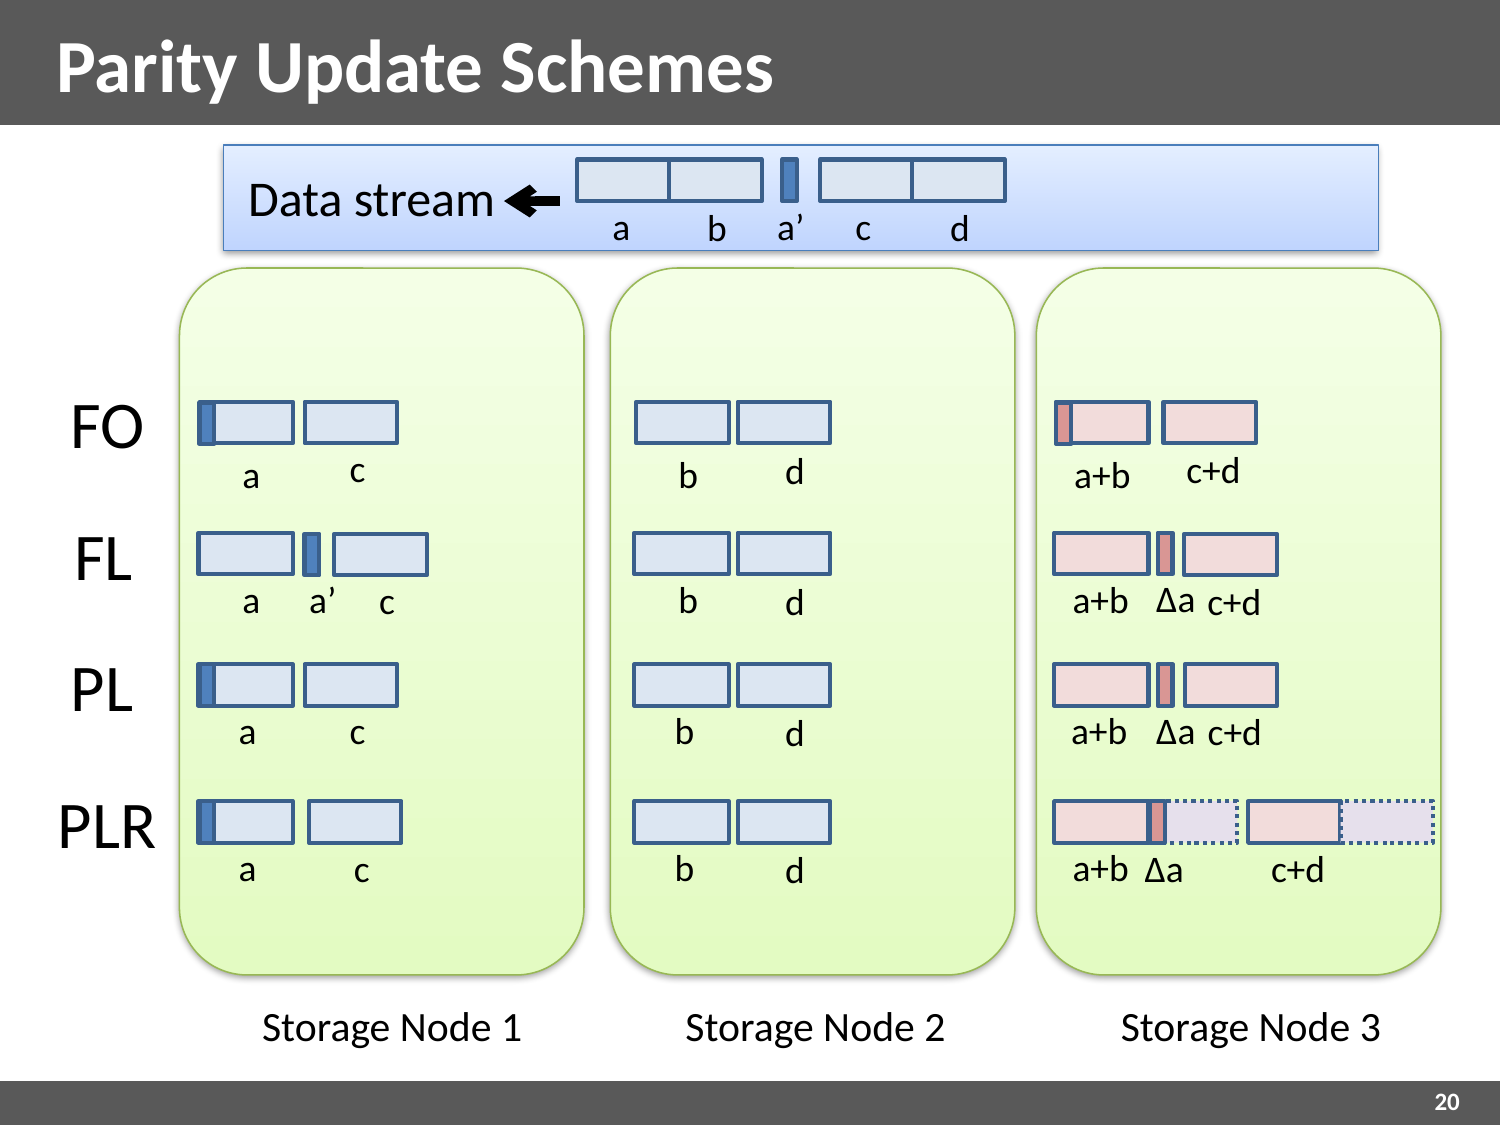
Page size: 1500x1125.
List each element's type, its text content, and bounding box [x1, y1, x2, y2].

text_box Storage Node 2 [670, 992, 961, 1058]
text_box c [334, 445, 381, 498]
text_box Δa [1143, 699, 1192, 759]
text_box [1054, 400, 1073, 446]
text_box [1073, 400, 1151, 445]
text_box [632, 799, 731, 845]
text_box [332, 532, 429, 577]
text_box [1167, 799, 1239, 845]
text_box [1156, 662, 1175, 699]
text_box [575, 157, 671, 203]
text_box d [770, 708, 820, 762]
text_box a [227, 568, 276, 629]
text_box [197, 400, 216, 446]
text_box [1246, 799, 1341, 845]
text_box [197, 662, 216, 708]
text_box [1052, 531, 1151, 576]
text_box [303, 400, 399, 445]
text_box FL [59, 506, 149, 602]
text_box [736, 400, 832, 445]
text_box [634, 400, 731, 445]
text_box [307, 799, 403, 845]
text_box [1052, 799, 1151, 845]
text_box a [597, 203, 646, 256]
text_box d [935, 203, 985, 257]
text_box [632, 662, 731, 708]
text_box [736, 799, 832, 845]
text_box [736, 662, 832, 708]
text_box [196, 531, 295, 576]
text_box c [840, 203, 887, 256]
text_box b [663, 445, 714, 503]
text_box [609, 267, 1016, 976]
text_box a’ [762, 195, 820, 256]
text_box c+d [1256, 845, 1341, 898]
text_box c+d [1171, 445, 1256, 499]
slide_number 20 [1125, 1070, 1475, 1125]
text_box a+b [1057, 568, 1145, 629]
text_box [671, 157, 764, 203]
text_box [197, 799, 216, 845]
text_box c [334, 708, 381, 760]
text_box Δa [1129, 837, 1199, 898]
text_box [1156, 531, 1175, 567]
text_box [1035, 267, 1442, 976]
text_box PLR [42, 773, 172, 869]
text_box [303, 662, 399, 708]
text_box a+b [1056, 700, 1143, 760]
text_box d [770, 845, 820, 899]
text_box PL [55, 636, 149, 732]
text_box [818, 157, 914, 203]
text_box FO [56, 374, 161, 470]
text_box d [770, 576, 820, 630]
text_box [302, 532, 321, 568]
text_box [216, 400, 295, 445]
text_box a+b [1057, 837, 1145, 897]
text_box [632, 531, 731, 576]
text_box [216, 662, 295, 708]
text_box Storage Node 3 [1106, 992, 1397, 1058]
text_box [216, 799, 295, 845]
text_box [736, 531, 832, 576]
text_box c+d [1192, 577, 1277, 631]
text_box Storage Node 1 [247, 992, 538, 1058]
text_box [1151, 799, 1167, 837]
text_box d [770, 445, 820, 499]
text_box [780, 157, 799, 195]
text_box [1052, 662, 1151, 708]
text_box a [223, 700, 272, 760]
text_box [1161, 400, 1258, 445]
title Parity Update Schemes [41, 12, 1459, 113]
text_box c [339, 845, 385, 897]
text_box Data stream [233, 159, 511, 235]
text_box [1182, 532, 1279, 577]
text_box [1183, 662, 1279, 708]
text_box [178, 267, 585, 976]
text_box [1338, 799, 1435, 845]
text_box a [227, 445, 276, 503]
text_box b [659, 837, 710, 897]
text_box a [223, 837, 272, 897]
text_box a+b [1059, 443, 1146, 503]
text_box b [663, 568, 714, 629]
text_box Δa [1145, 567, 1192, 628]
text_box b [659, 700, 710, 760]
text_box [223, 144, 1379, 251]
text_box a’ [294, 568, 352, 629]
text_box b [692, 203, 742, 257]
text_box c [364, 577, 410, 630]
text_box c+d [1192, 708, 1277, 761]
text_box [914, 157, 1007, 203]
